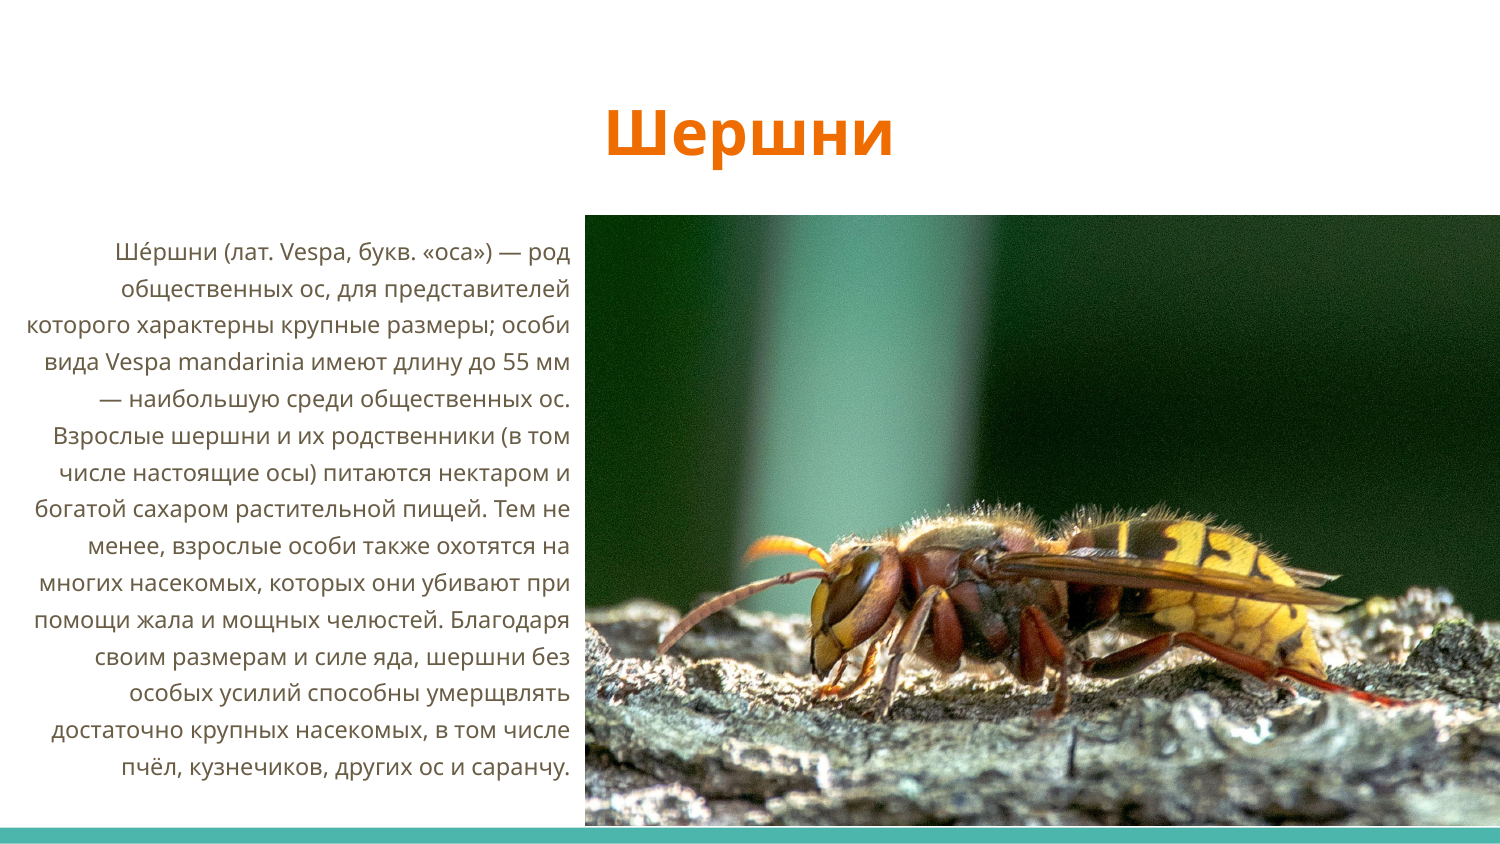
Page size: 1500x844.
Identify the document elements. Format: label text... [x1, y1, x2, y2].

title Шершни [51, 72, 1449, 189]
list Ше́ршни (лат. Vespa, букв. «оса») — род общественных ос, для представителей которого характерны крупные размеры; особи вида Vespa mandarinia имеют длину до 55 мм — наибольшую среди общественных ос. Взрослые шершни и их родственники (в том числе настоящие осы) питаются нектаром и богатой сахаром растительной пищей. Тем не менее, взрослые особи также охотятся на многих насекомых, которых они убивают при помощи жала и мощных челюстей. Благодаря своим размерам и силе яда, шершни без особых усилий способны умерщвлять достаточно крупных насекомых, в том числе пчёл, кузнечиков, других ос и саранчу. [6, 215, 582, 826]
picture [585, 215, 1500, 826]
